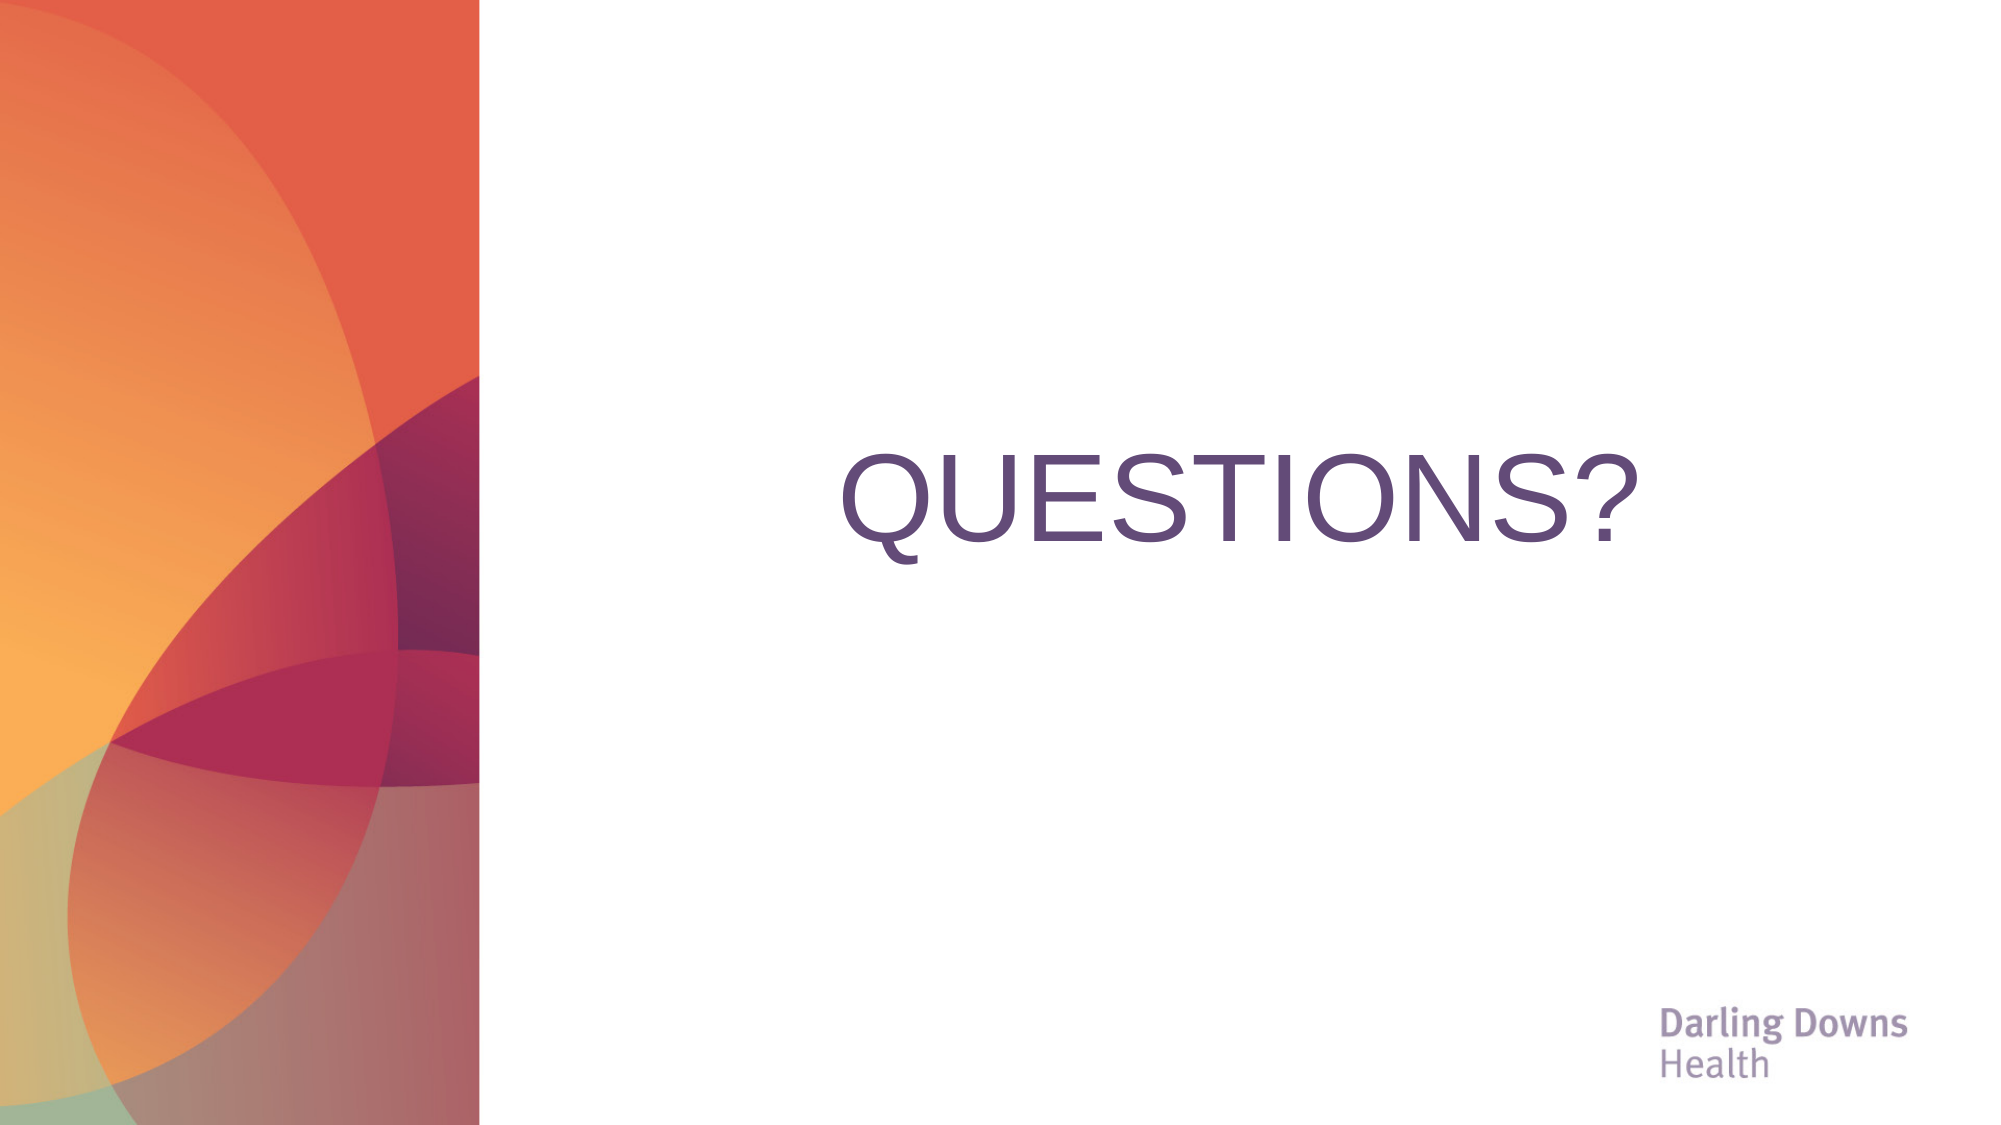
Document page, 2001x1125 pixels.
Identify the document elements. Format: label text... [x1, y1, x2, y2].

title QUESTIONS? [539, 184, 1941, 576]
picture [0, 0, 2001, 1125]
